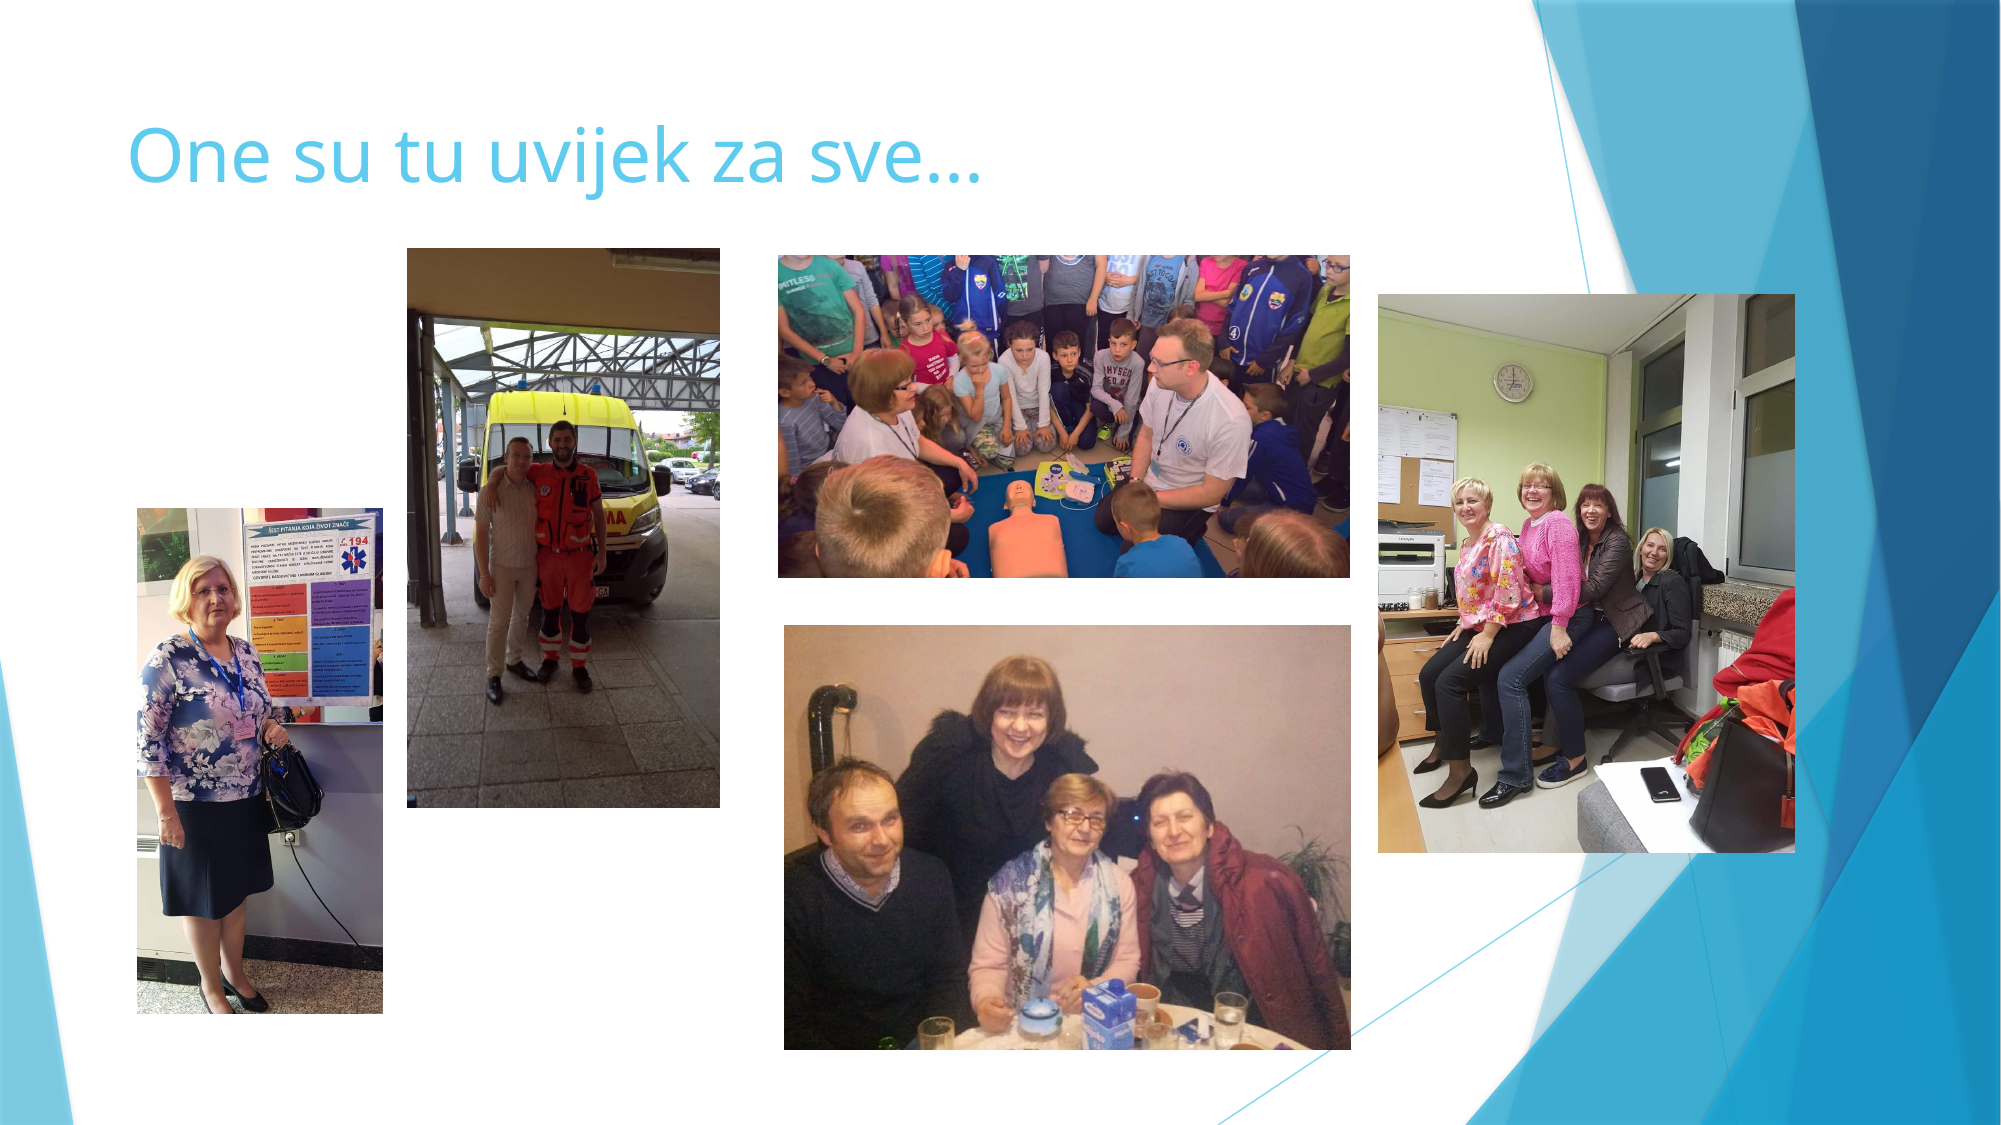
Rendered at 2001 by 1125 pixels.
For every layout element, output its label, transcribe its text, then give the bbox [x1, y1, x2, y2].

picture [407, 247, 720, 808]
picture [777, 255, 1351, 578]
picture [1377, 293, 1795, 854]
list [136, 507, 384, 1014]
picture [783, 624, 1351, 1051]
title One su tu uvijek za sve... [111, 99, 1522, 317]
